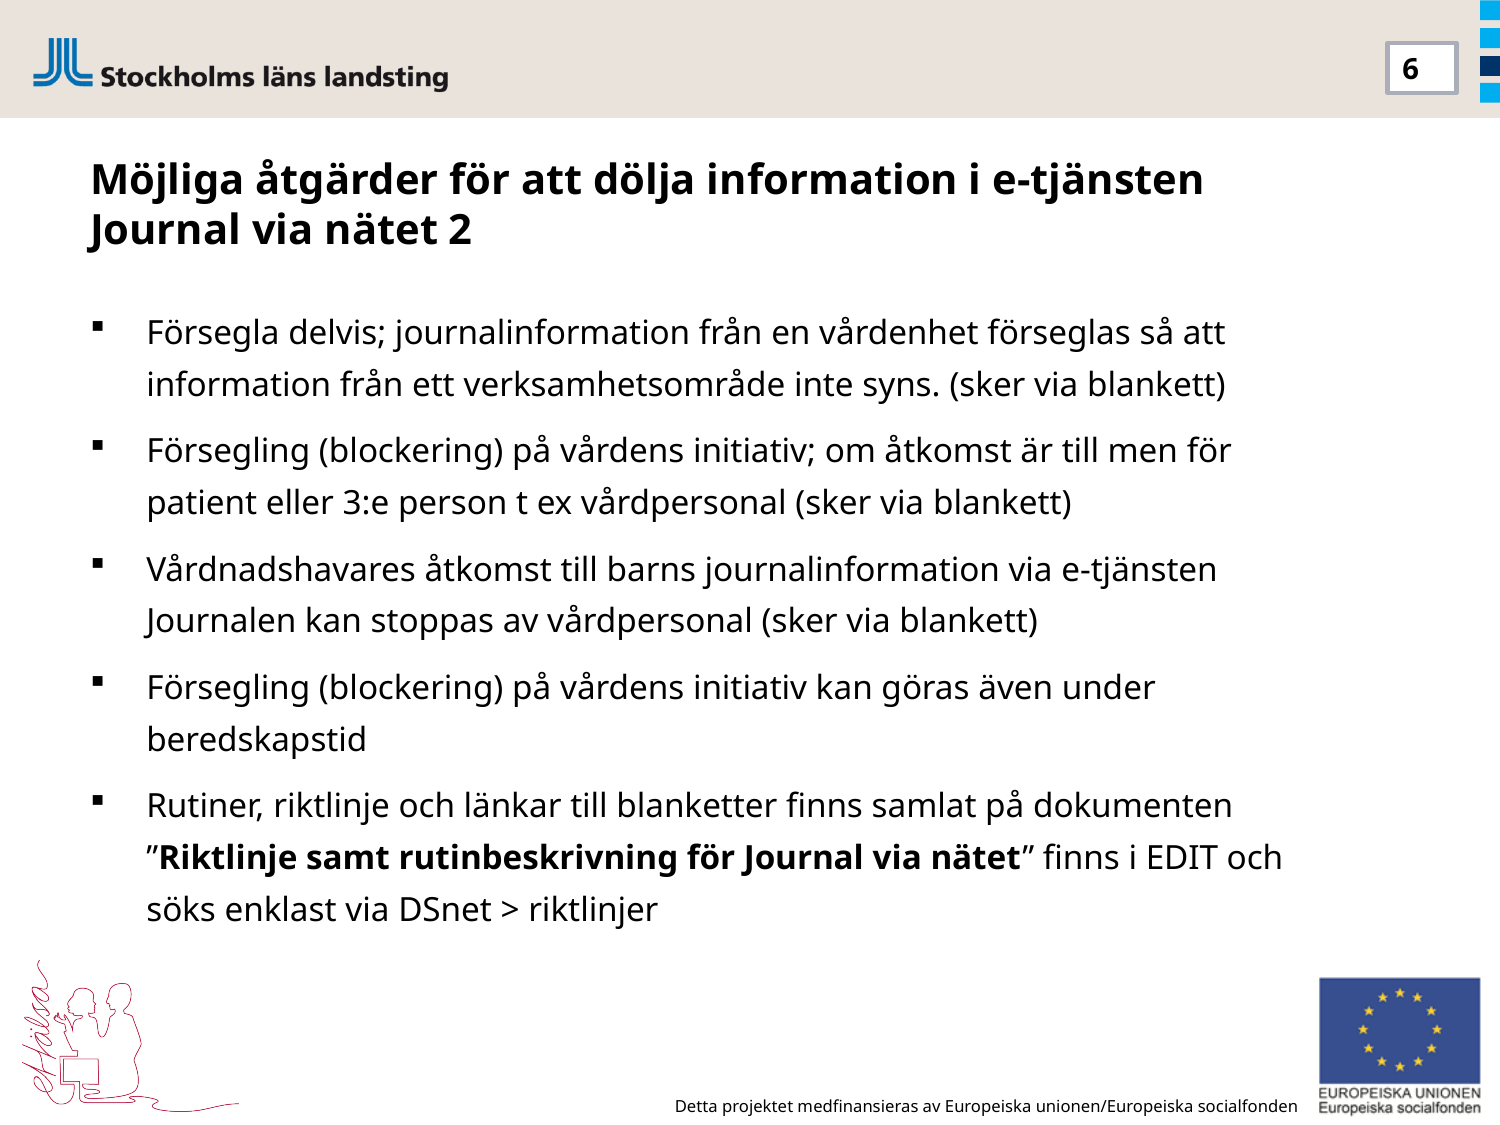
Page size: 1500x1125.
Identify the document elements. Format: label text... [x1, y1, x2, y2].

picture [25, 31, 453, 98]
picture [0, 960, 239, 1116]
list Försegla delvis; journalinformation från en vårdenhet förseglas så att information från ett verksamhetsområde inte syns. (sker via blankett) Försegling (blockering) på vårdens initiativ; om åtkomst är till men för patient eller 3:e person t ex vårdpersonal (sker via blankett) Vårdnadshavares åtkomst till barns journalinformation via e-tjänsten Journalen kan stoppas av vårdpersonal (sker via blankett) Försegling (blockering) på vårdens initiativ kan göras även under beredskapstid Rutiner, riktlinje och länkar till blanketter finns samlat på dokumenten ”Riktlinje samt rutinbeskrivning för Journal via nätet” finns i EDIT och söks enklast via DSnet > riktlinjer [75, 291, 1339, 974]
picture [1314, 972, 1486, 1117]
text_box 6 [1385, 41, 1459, 95]
title Möjliga åtgärder för att dölja information i e-tjänsten Journal via nätet 2 [75, 145, 1339, 291]
